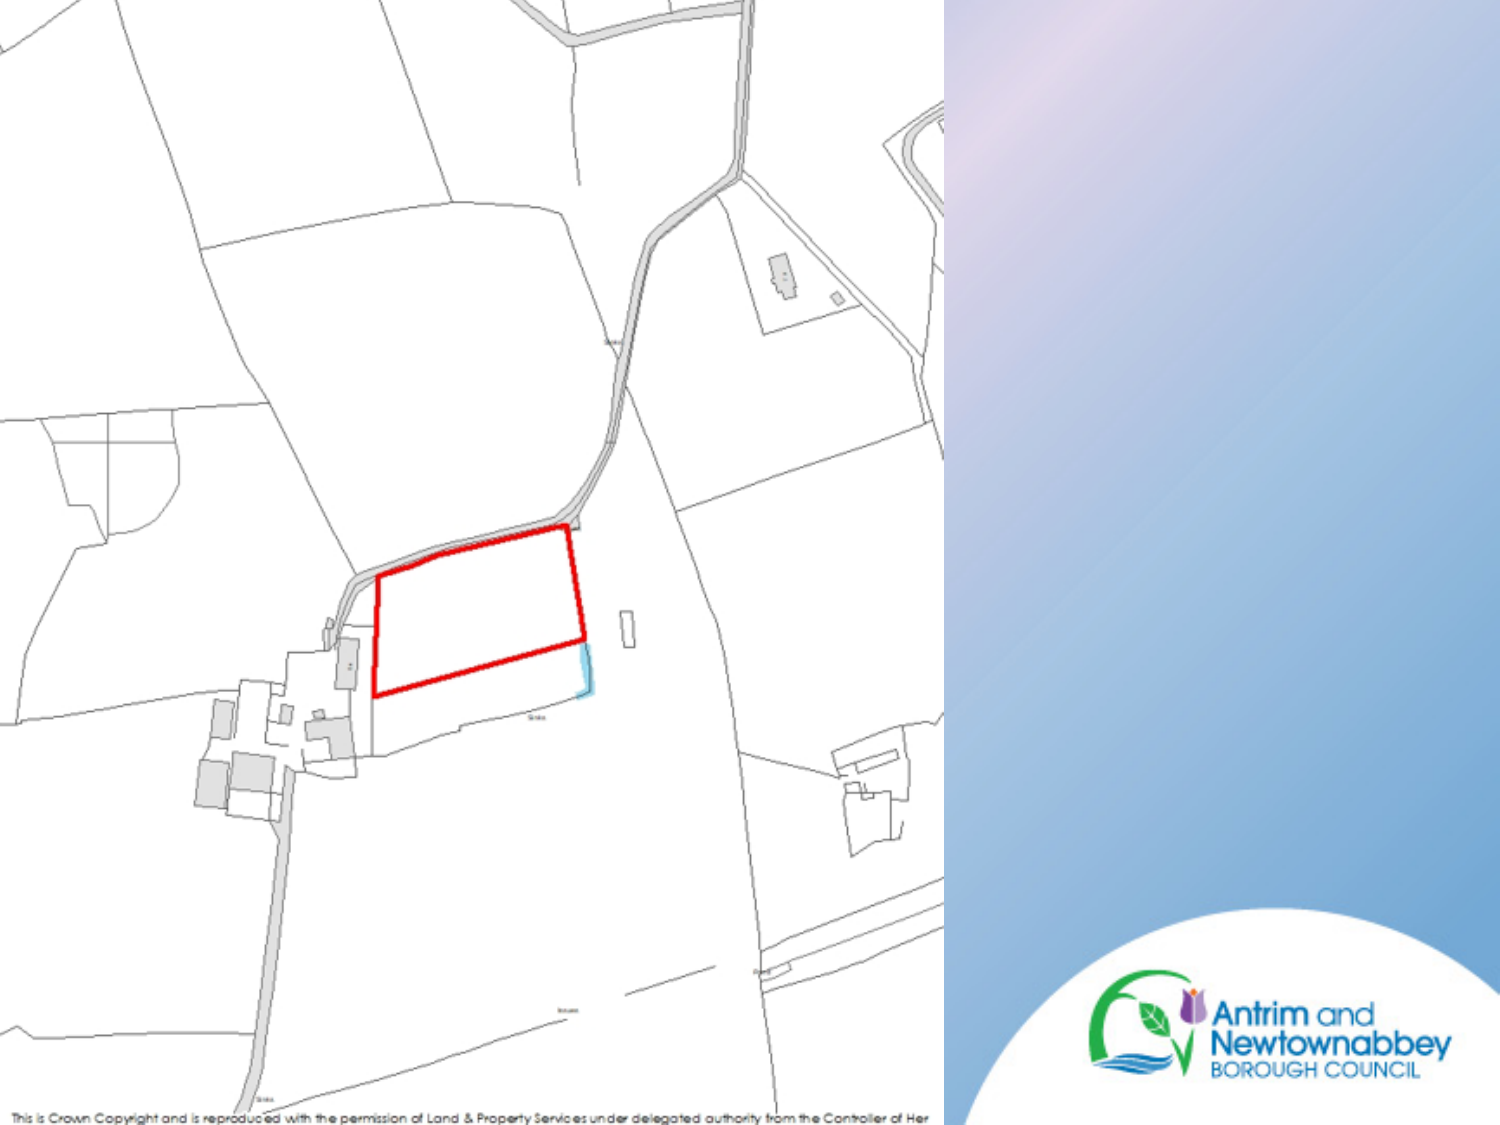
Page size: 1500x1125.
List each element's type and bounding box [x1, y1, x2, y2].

list [0, 0, 944, 1125]
picture [944, 0, 1500, 1125]
